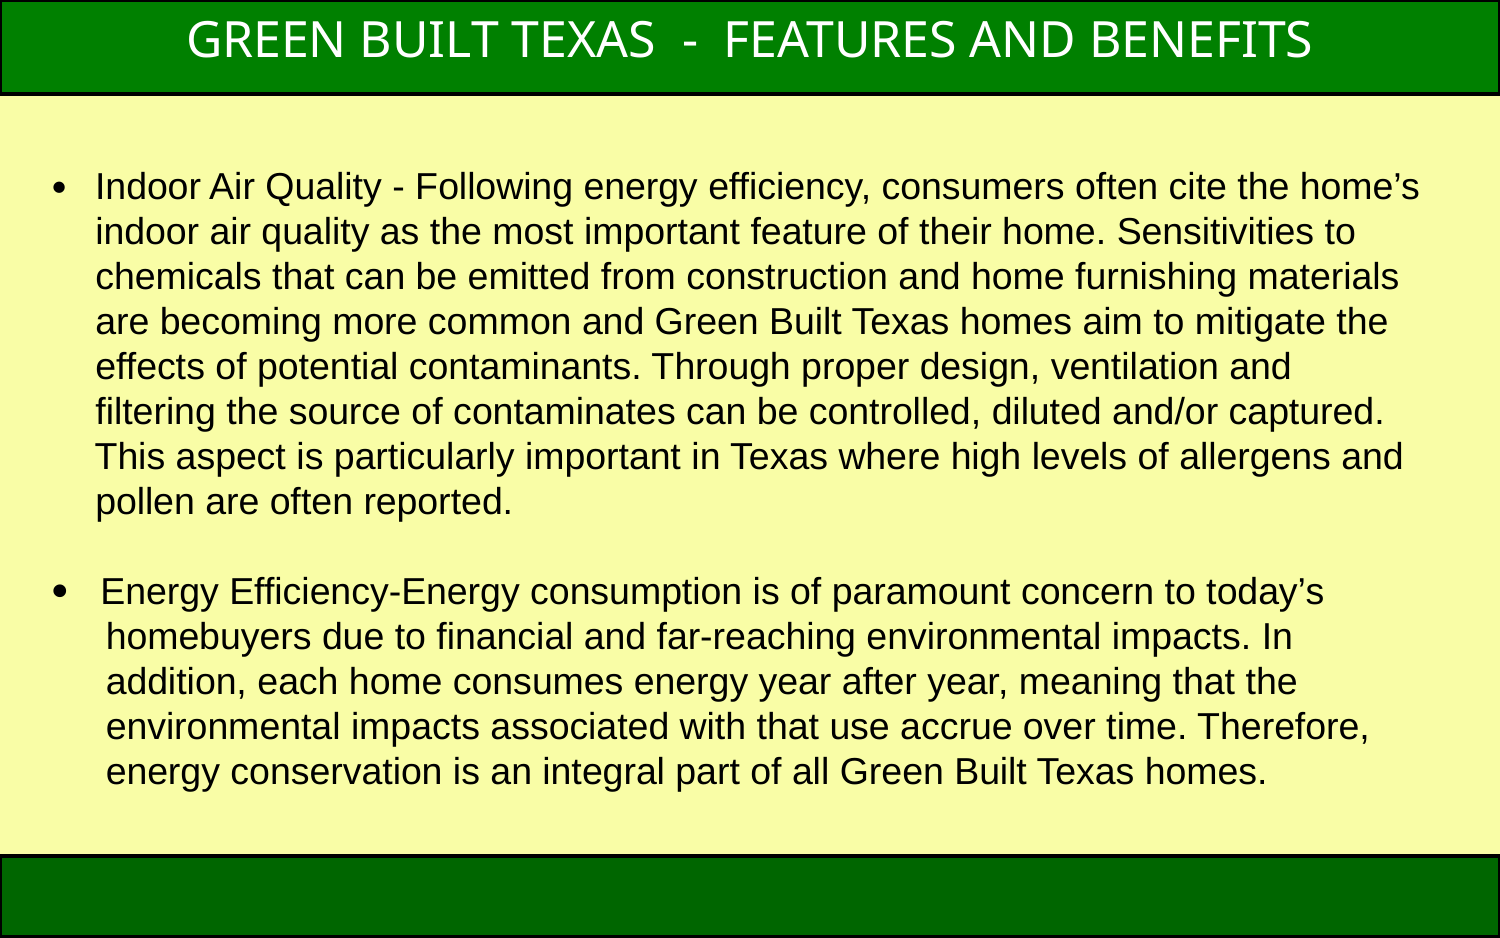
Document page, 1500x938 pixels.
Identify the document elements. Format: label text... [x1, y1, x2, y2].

title  Indoor Air Quality - Following energy efficiency, consumers often cite the home’s indoor air quality as the most important feature of their home. Sensitivities to chemicals that can be emitted from construction and home furnishing materials are becoming more common and Green Built Texas homes aim to mitigate the effects of potential contaminants. Through proper design, ventilation and filtering the source of contaminates can be controlled, diluted and/or captured. This aspect is particularly important in Texas where high levels of allergens and pollen are often reported.  Energy Efficiency-Energy consumption is of paramount concern to today’s homebuyers due to financial and far-reaching environmental impacts. In addition, each home consumes energy year after year, meaning that the environmental impacts associated with that use accrue over time. Therefore, energy conservation is an integral part of all Green Built Texas homes. [49, 118, 1438, 437]
text_box GREEN BUILT TEXAS - FEATURES AND BENEFITS [24, 0, 1475, 75]
